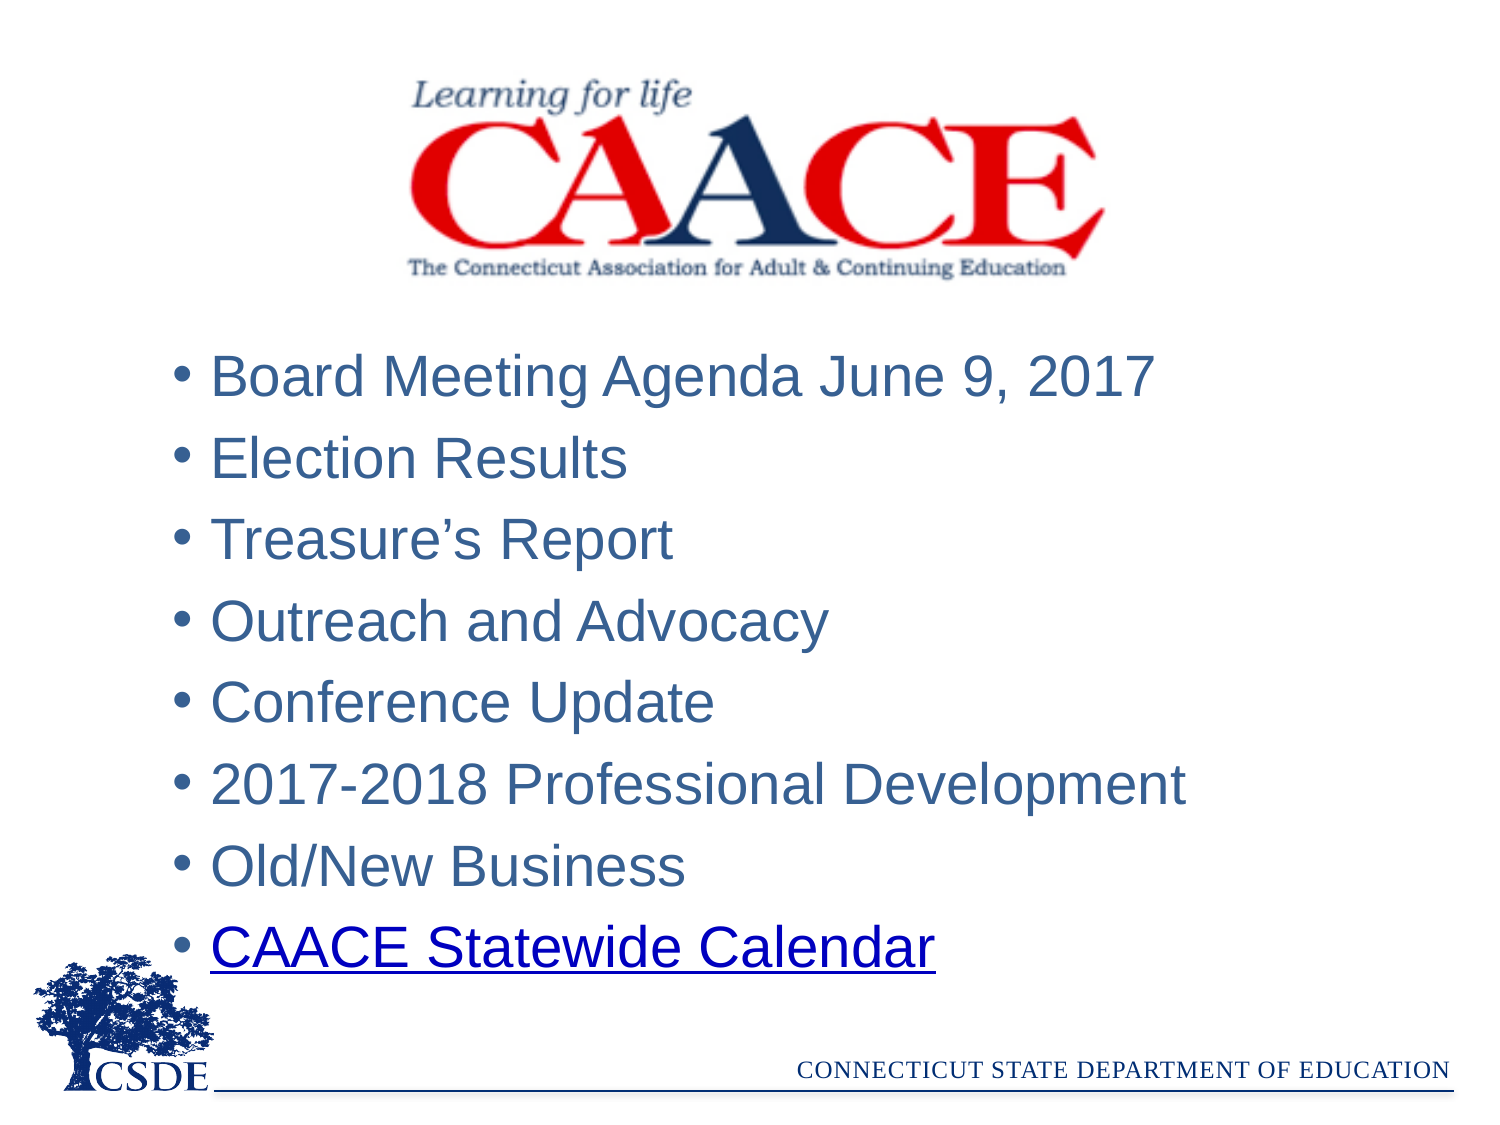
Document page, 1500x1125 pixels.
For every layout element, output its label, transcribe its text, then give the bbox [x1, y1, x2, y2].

picture [33, 954, 214, 1092]
text_box Board Meeting Agenda June 9, 2017 Election Results Treasure’s Report Outreach and Advocacy Conference Update 2017-2018 Professional Development Old/New Business CAACE Statewide Calendar [157, 331, 1433, 1019]
picture [366, 60, 1120, 314]
text_box CONNECTICUT STATE DEPARTMENT OF EDUCATION [773, 1045, 1466, 1091]
